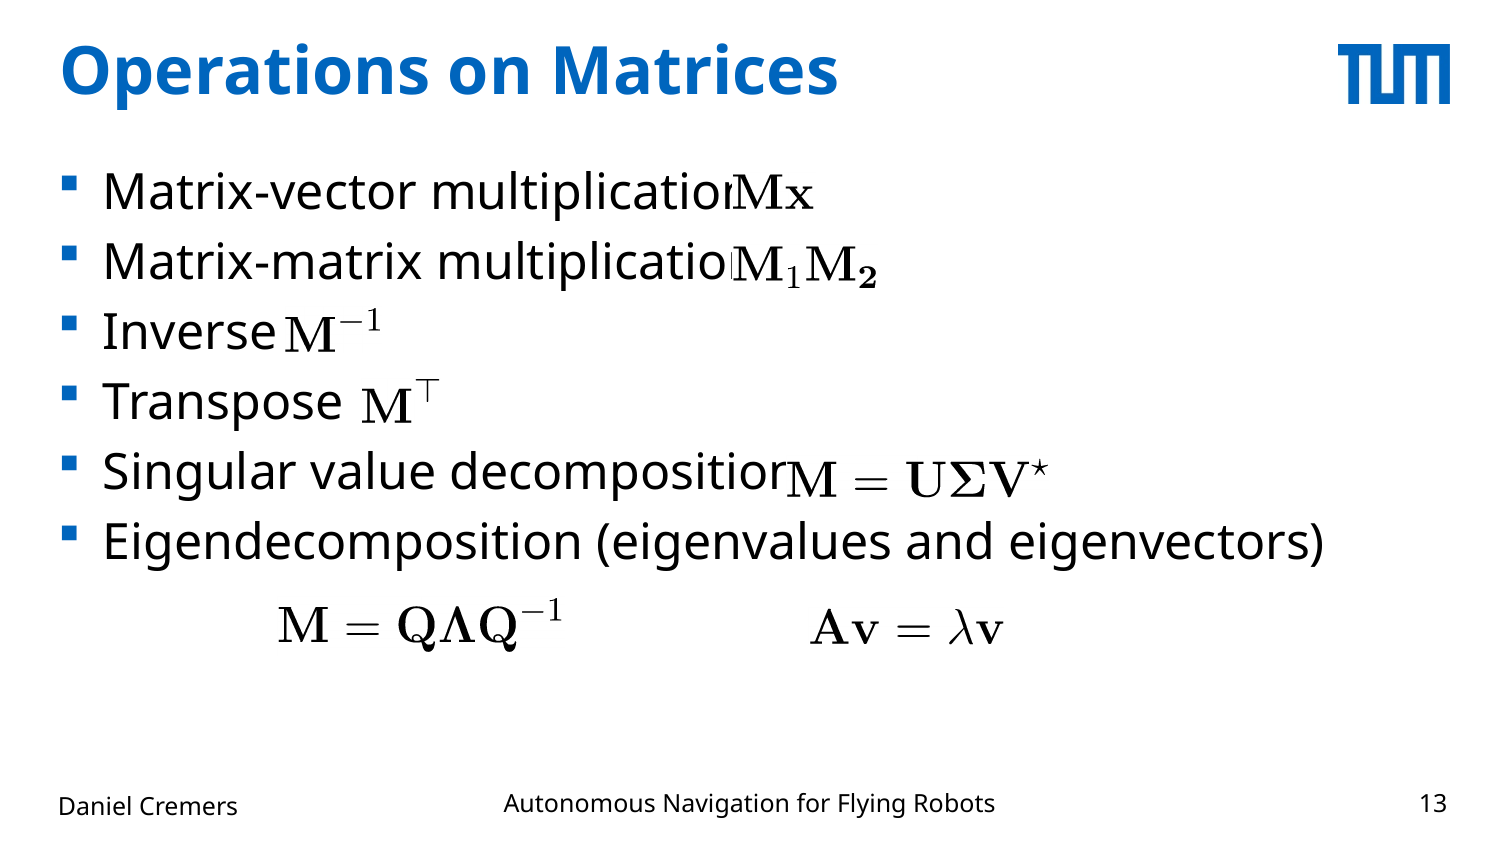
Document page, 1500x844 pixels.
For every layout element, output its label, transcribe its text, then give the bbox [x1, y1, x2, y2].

picture [360, 377, 441, 425]
list Matrix-vector multiplication Matrix-matrix multiplication Inverse Transpose Singular value decomposition Eigendecomposition (eigenvalues and eigenvectors) [57, 159, 1448, 754]
picture [1338, 44, 1450, 104]
picture [785, 455, 1049, 498]
picture [808, 606, 1005, 645]
title Operations on Matrices [59, 27, 1314, 110]
picture [731, 243, 879, 291]
slide_number Daniel Cremers [57, 785, 337, 825]
footer Autonomous Navigation for Flying Robots [337, 784, 1163, 825]
picture [285, 306, 382, 353]
picture [276, 596, 565, 656]
slide_number 13 [1074, 785, 1448, 825]
picture [731, 172, 816, 211]
